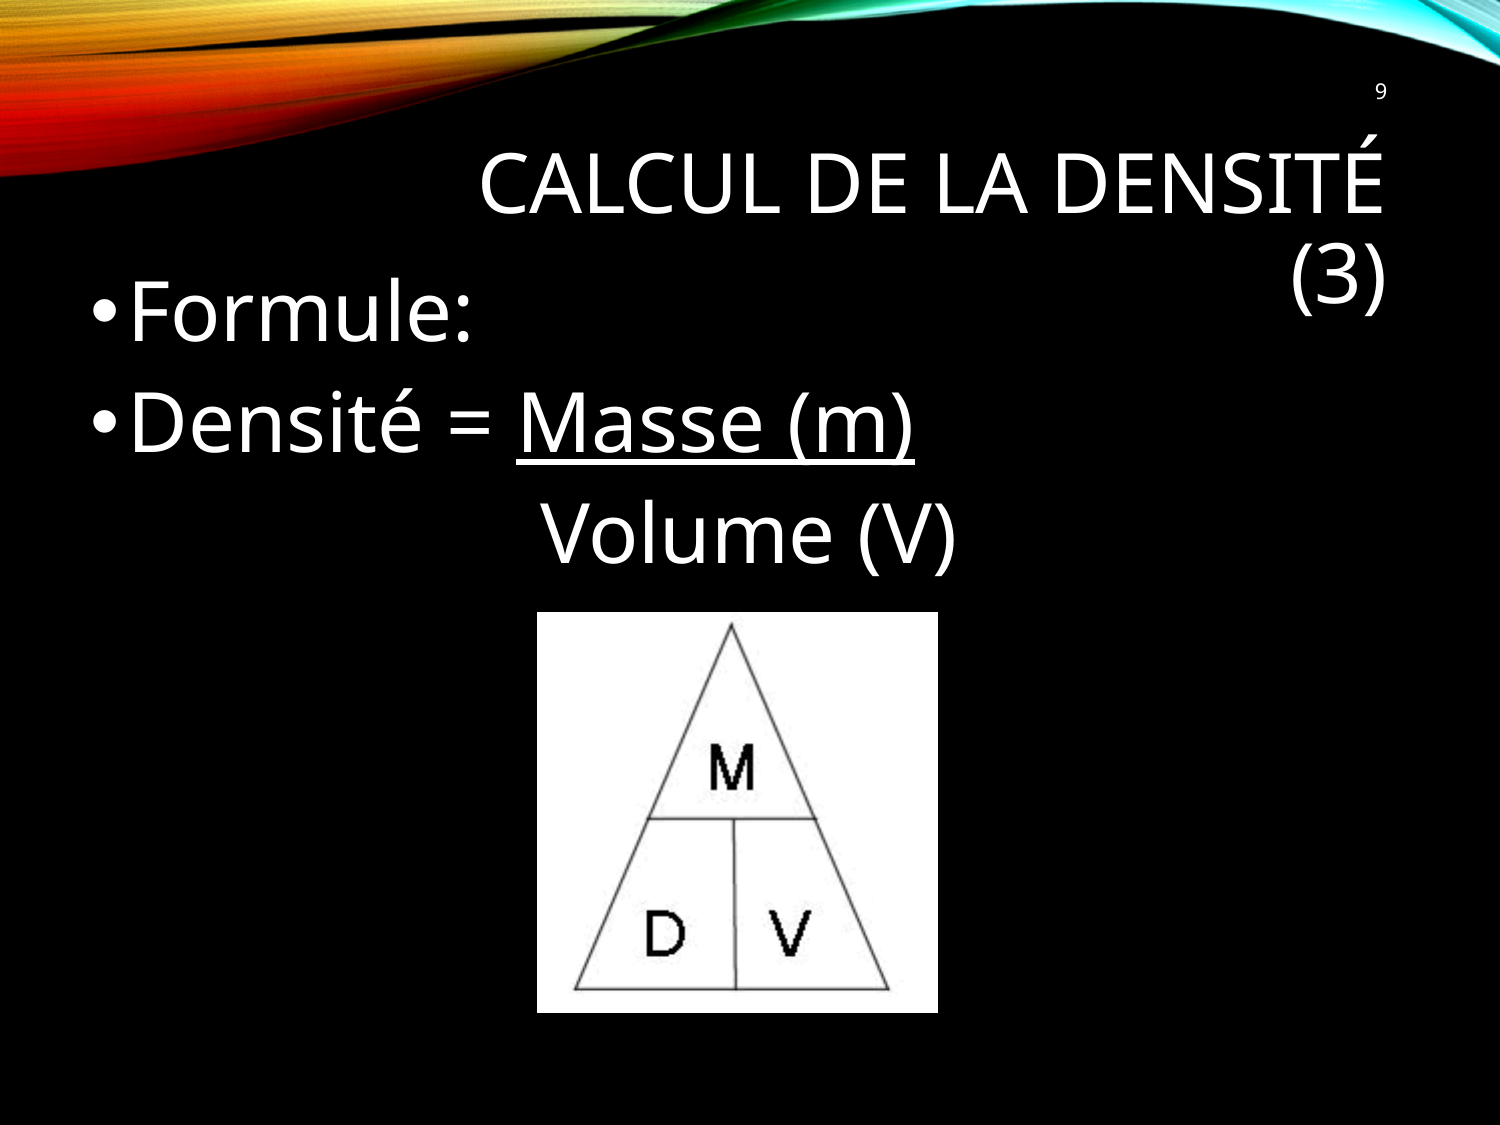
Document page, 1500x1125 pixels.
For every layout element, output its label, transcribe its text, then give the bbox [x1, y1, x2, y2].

list Formule: Densité = Masse (m) Volume (V) [75, 262, 1300, 688]
slide_number 9 [1078, 62, 1403, 123]
title CALCUL DE LA DENSITÉ (3) [356, 125, 1403, 338]
picture [0, 0, 1500, 178]
picture [537, 612, 938, 1013]
